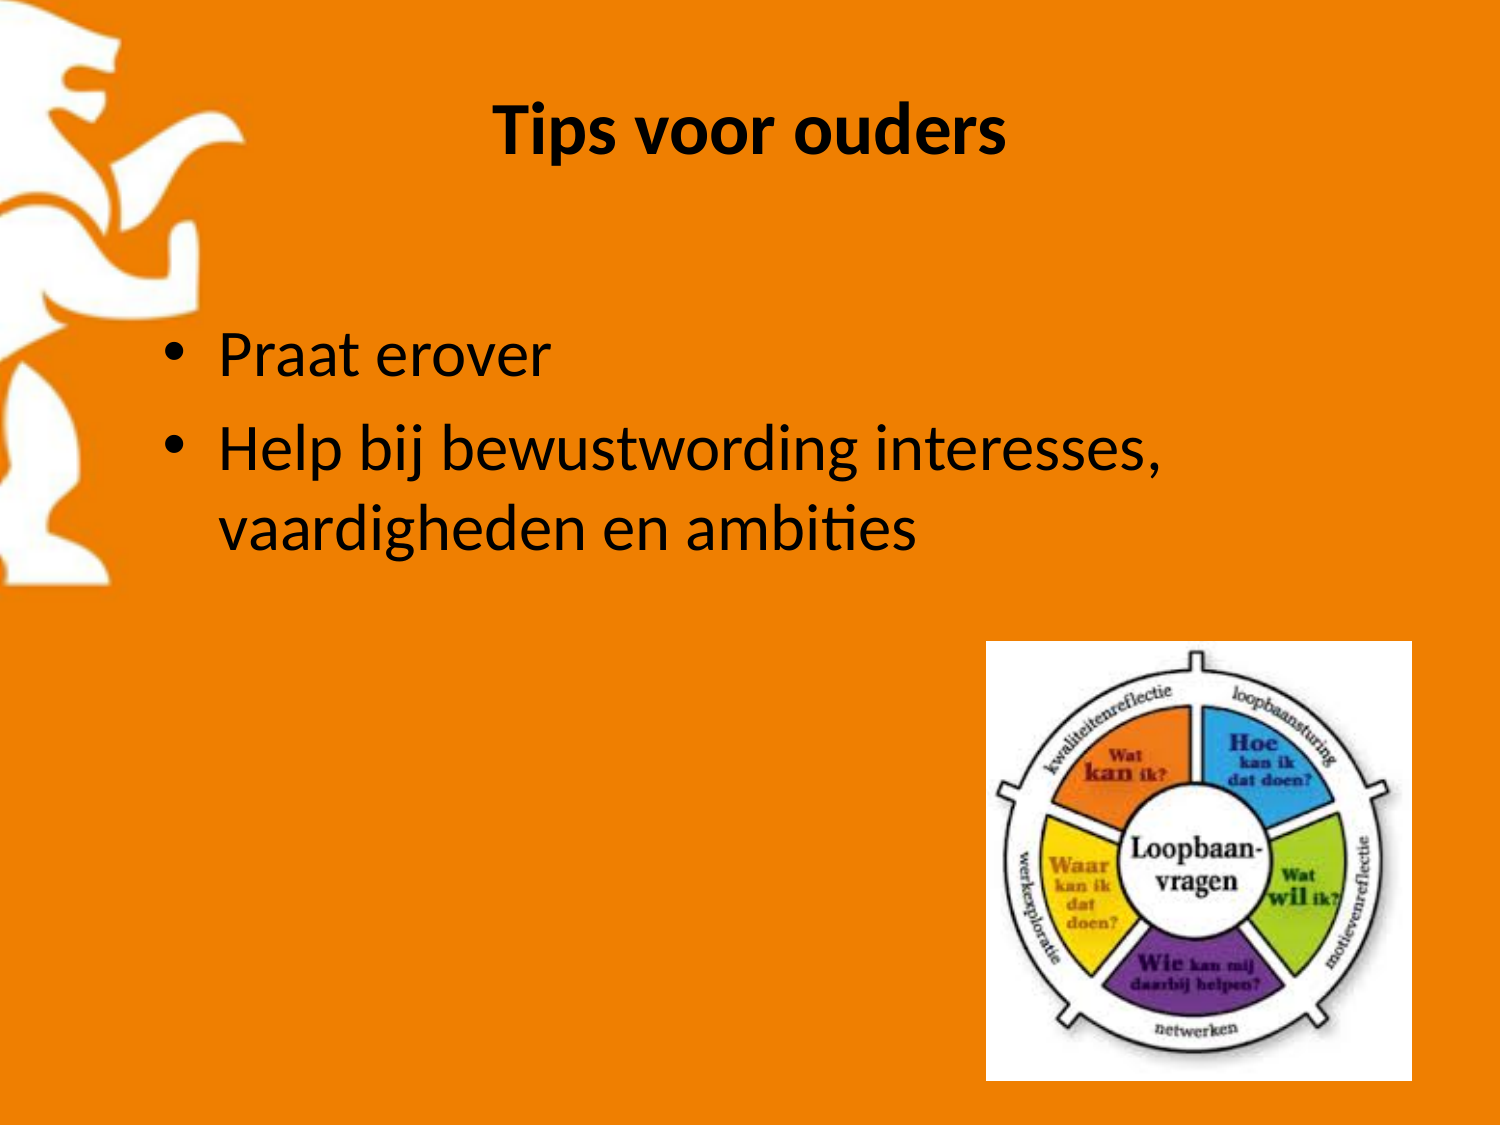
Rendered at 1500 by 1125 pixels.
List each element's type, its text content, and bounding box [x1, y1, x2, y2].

picture [985, 641, 1412, 1081]
picture [0, 0, 1500, 1125]
list Praat erover Help bij bewustwording interesses, vaardigheden en ambities [147, 302, 1461, 1125]
title Tips voor ouders [75, 30, 1425, 219]
